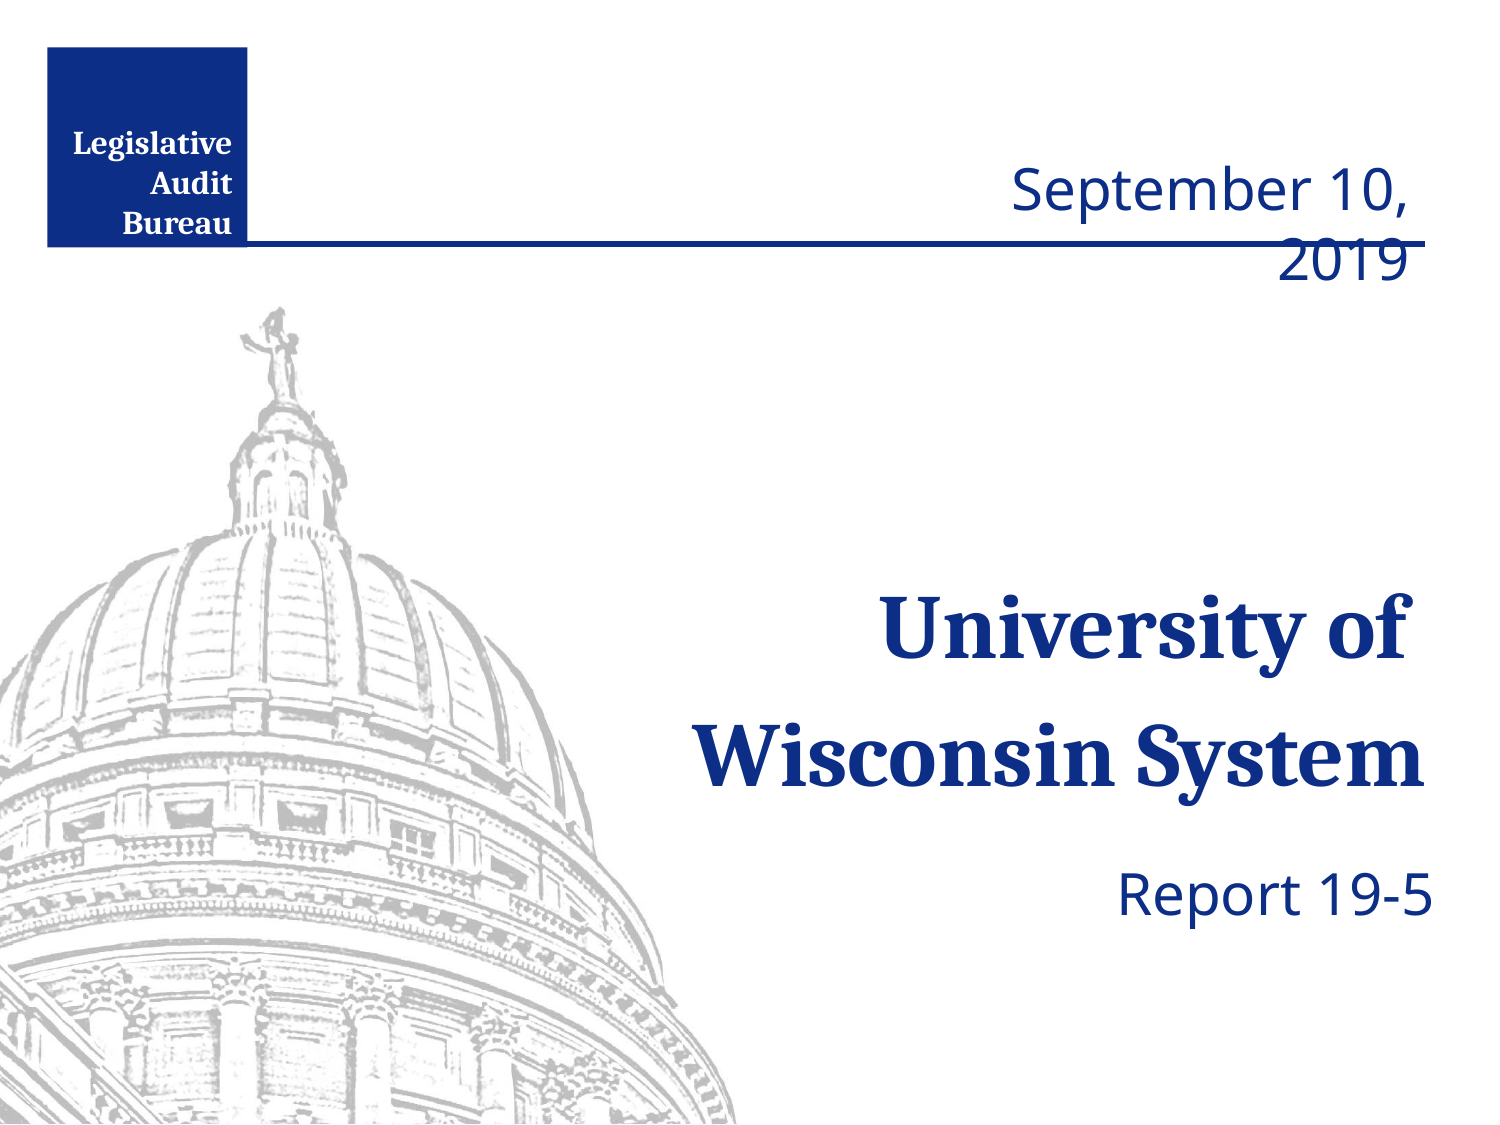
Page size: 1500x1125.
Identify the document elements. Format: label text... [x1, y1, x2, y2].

picture [0, 286, 763, 1125]
list University of Wisconsin System [200, 387, 1443, 813]
list Report 19-5 [1012, 849, 1450, 988]
subtitle September 10, 2019 [875, 144, 1425, 220]
